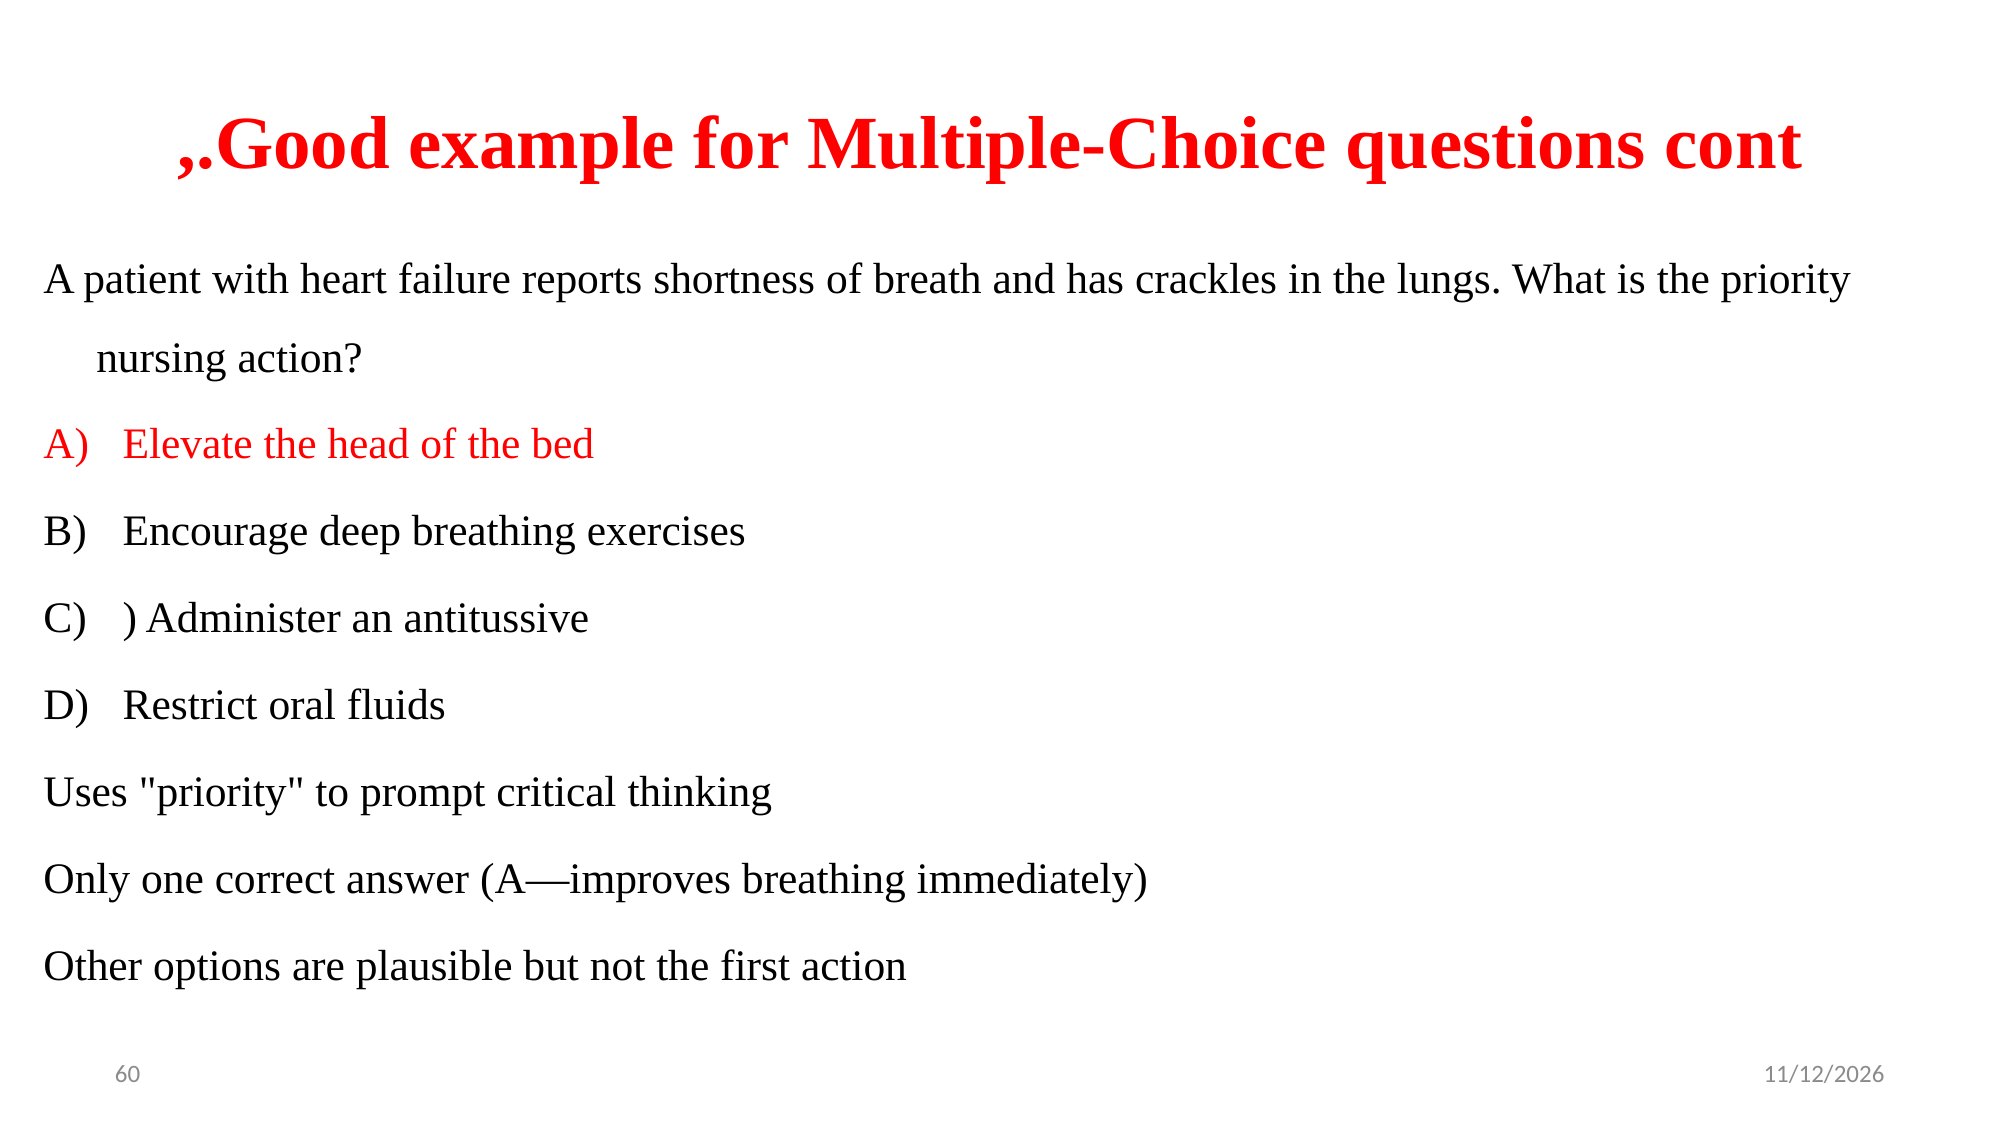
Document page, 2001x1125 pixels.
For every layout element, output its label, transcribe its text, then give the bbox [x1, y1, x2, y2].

list A patient with heart failure reports shortness of breath and has crackles in the lungs. What is the priority nursing action? Elevate the head of the bed Encourage deep breathing exercises ) Administer an antitussive Restrict oral fluids Uses "priority" to prompt critical thinking Only one correct answer (A—improves breathing immediately) Other options are plausible but not the first action [28, 216, 1900, 1005]
title Good example for Multiple-Choice questions cont., [99, 45, 1900, 216]
slide_number 60 [99, 1042, 567, 1103]
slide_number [1433, 1042, 1900, 1103]
